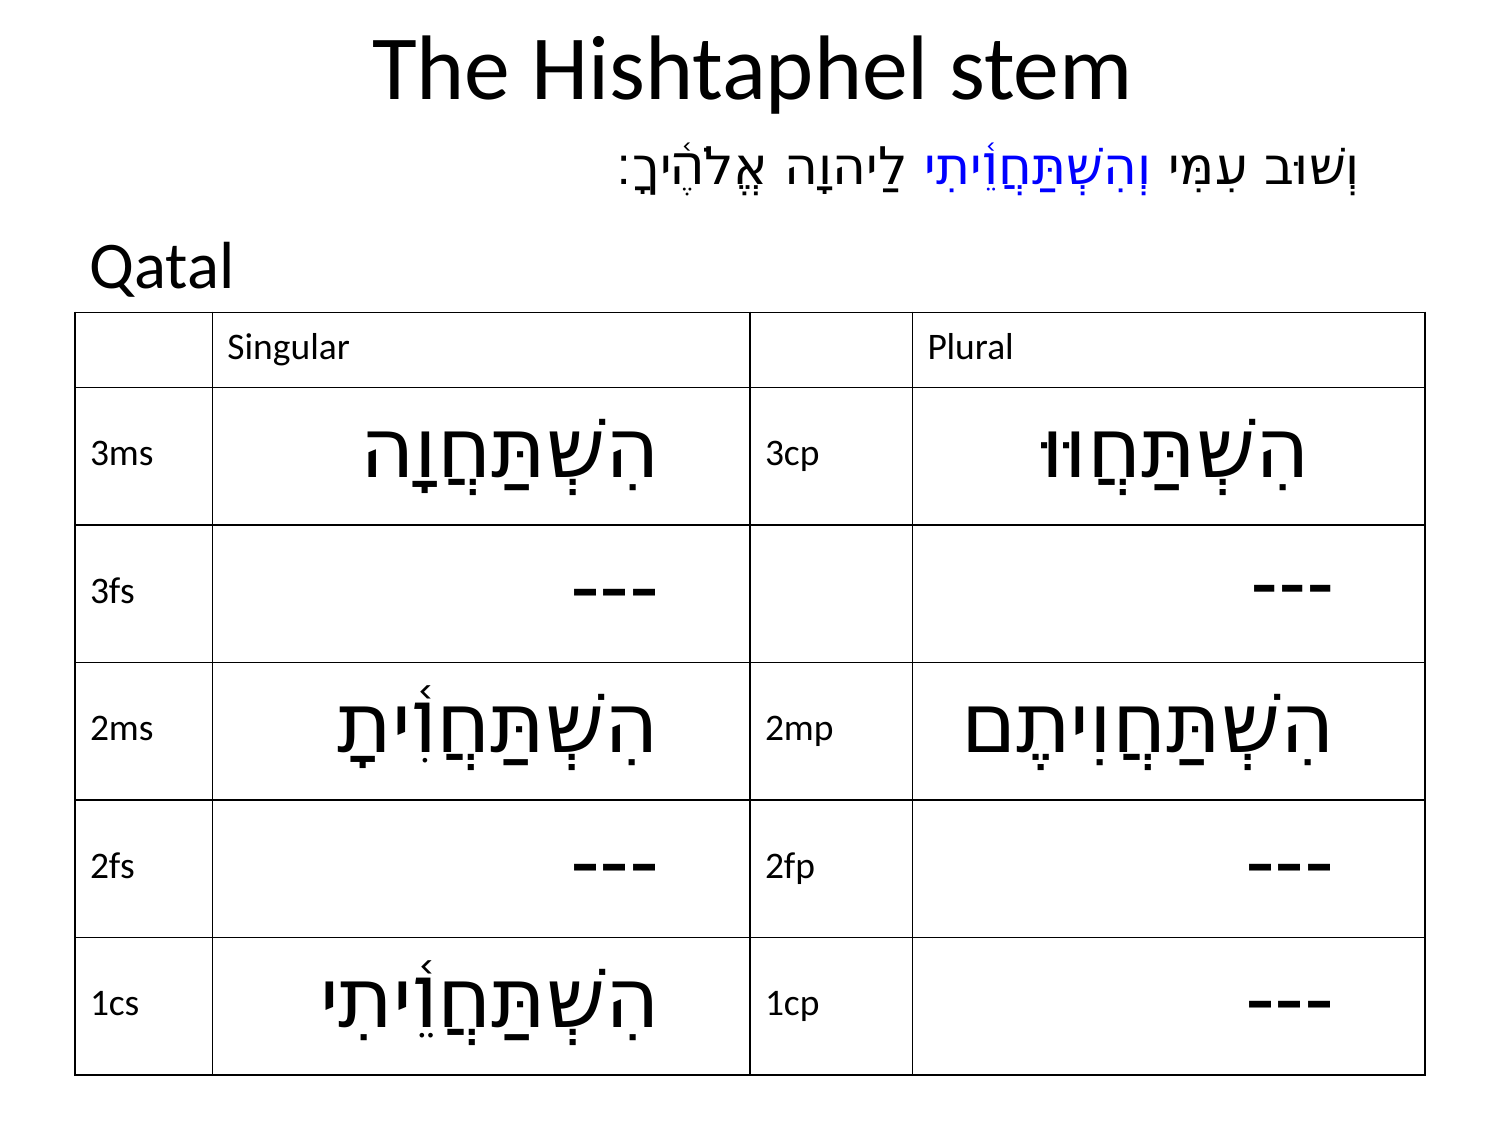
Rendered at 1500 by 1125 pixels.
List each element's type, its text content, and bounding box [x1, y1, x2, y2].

table_cell --- [213, 801, 749, 937]
table_cell הִשְׁתַּחֲוָה [213, 388, 749, 524]
table_cell 2ms [76, 663, 212, 799]
table_cell הִשְׁתַּחֲוֵ֫יתִי [213, 938, 749, 1074]
table_cell 2fs [76, 801, 212, 937]
table_header [751, 313, 912, 387]
table_header [76, 313, 212, 387]
table_cell --- [913, 526, 1424, 662]
table_cell --- [213, 526, 749, 662]
table_cell [751, 526, 912, 662]
table_cell --- [913, 801, 1424, 937]
table_cell הִשְׁתַּחֲוּוּ [913, 388, 1424, 524]
table_cell 2mp [751, 663, 912, 799]
table_cell 3fs [76, 526, 212, 662]
table_cell 2fp [751, 801, 912, 937]
table_cell 1cp [751, 938, 912, 1074]
text_box וְשׁוּב עִמִּי וְהִשְׁתַּחֲוֵ֫יתִי לַיהוָה אֱלֹהֶ֫יךָ׃ [462, 125, 1375, 238]
table_cell --- [913, 938, 1424, 1074]
title The Hishtaphel stem [78, 0, 1429, 125]
table_cell 1cs [76, 938, 212, 1074]
table_header Plural [913, 313, 1424, 387]
table_cell 3ms [76, 388, 212, 524]
table_header Singular [213, 313, 749, 387]
table_cell 3cp [751, 388, 912, 524]
text_box Qatal [75, 214, 282, 309]
table_cell הִשְׁתַּחֲוִיתֶם [913, 663, 1424, 799]
table_cell הִשְׁתַּחֲוִ֫יתָ [213, 663, 749, 799]
